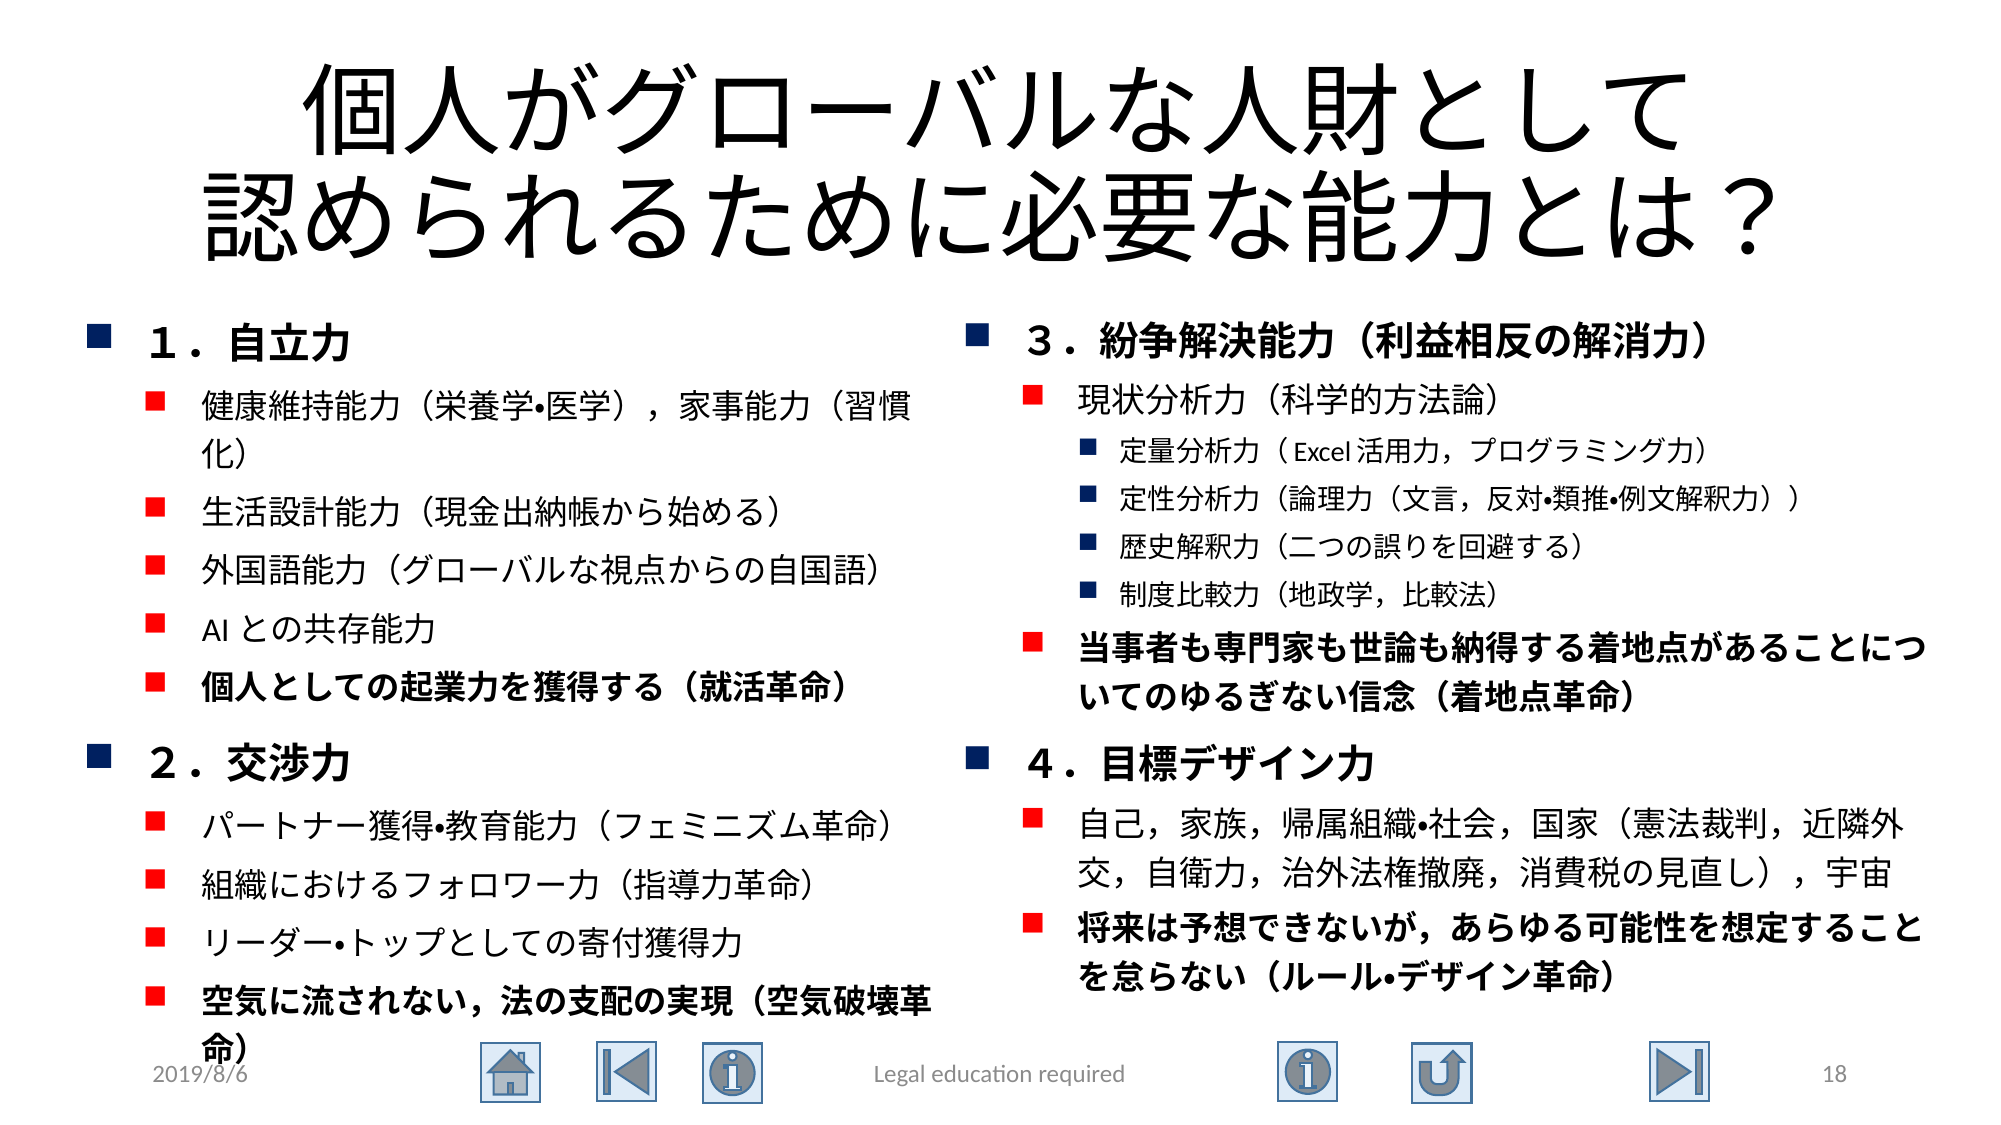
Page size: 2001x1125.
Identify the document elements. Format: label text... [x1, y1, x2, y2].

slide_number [137, 1042, 588, 1103]
title 個人がグローバルな人財として 認められるために必要な能力とは？ [137, 59, 1863, 278]
text_box １．自立力 健康維持能力（栄養学・医学），家事能力（習慣化） 生活設計能力（現金出納帳から始める） 外国語能力（グローバルな視点からの自国語） AIとの共存能力 個人としての起業力を獲得する（就活革命） ２．交渉力 パートナー獲得・教育能力（フェミニズム革命） 組織におけるフォロワー力（指導力革命） リーダー・トップとしての寄付獲得力 空気に流されない，法の支配の実現（空気破壊革命） [68, 299, 947, 1014]
slide_number 18 [1412, 1042, 1863, 1103]
text_box ３．紛争解決能力（利益相反の解消力） 現状分析力（科学的方法論） 定量分析力（Excel活用力，プログラミング力） 定性分析力（論理力（文言，反対・類推・例文解釈力）） 歴史解釈力（二つの誤りを回避する） 制度比較力（地政学，比較法） 当事者も専門家も世論も納得する着地点があることについてのゆるぎない信念（着地点革命） ４．目標デザイン力 自己，家族，帰属組織・社会，国家（憲法裁判，近隣外交，自衛力，治外法権撤廃，消費税の見直し），宇宙 将来は予想できないが，あらゆる可能性を想定することを怠らない（ルール・デザイン革命） [947, 299, 1944, 1014]
footer Legal education required [662, 1042, 1338, 1103]
